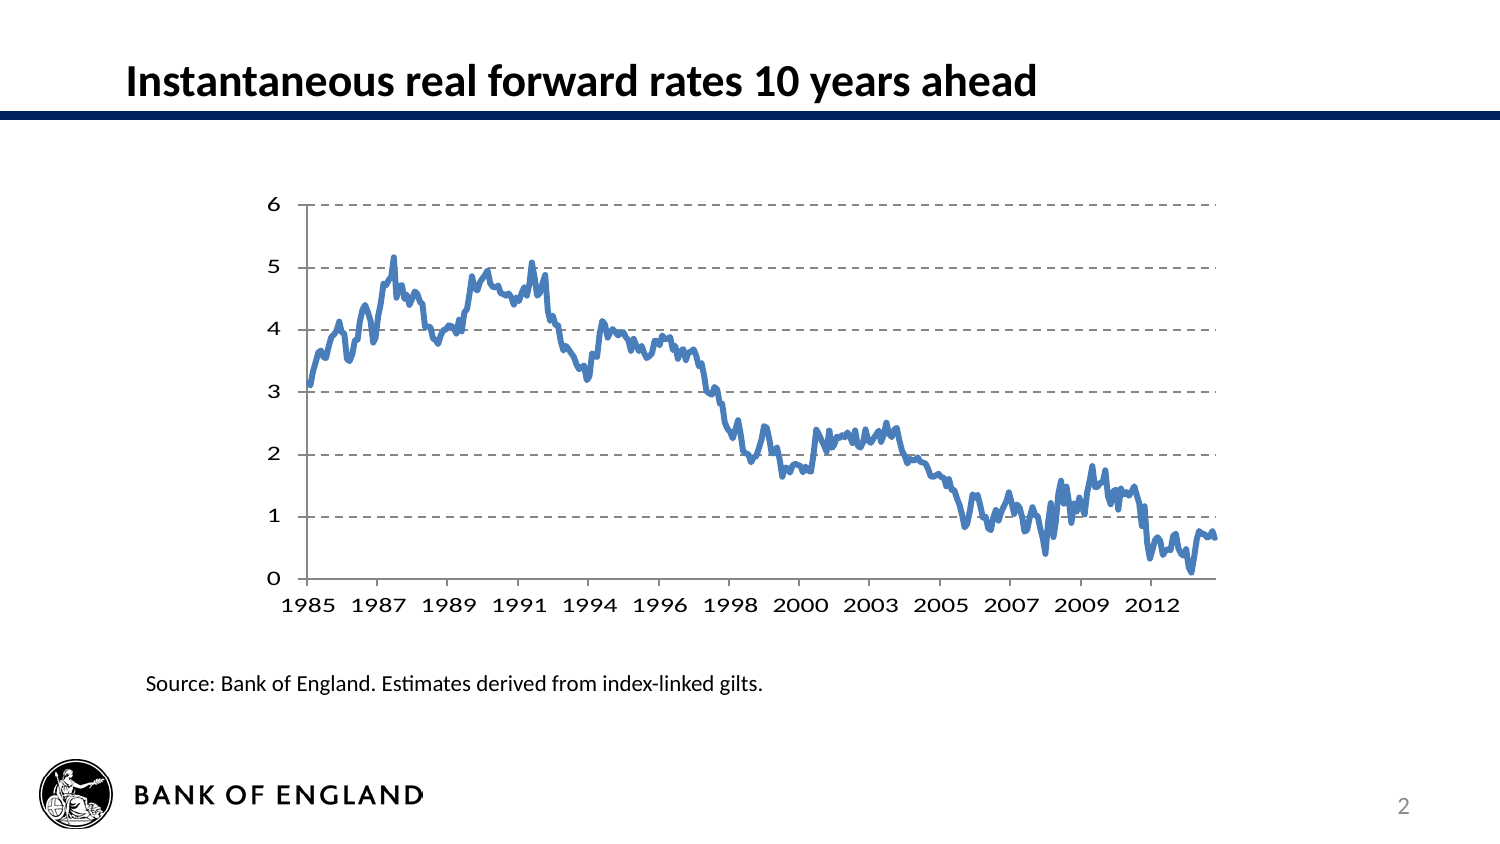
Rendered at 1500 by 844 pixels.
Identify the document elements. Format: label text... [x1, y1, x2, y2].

picture [0, 111, 1500, 120]
text_box Source: Bank of England. Estimates derived from index-linked gilts. [130, 660, 1408, 703]
picture [38, 759, 423, 829]
text_box Instantaneous real forward rates 10 years ahead [110, 43, 1390, 110]
picture [248, 181, 1247, 632]
slide_number 2 [1074, 782, 1425, 827]
